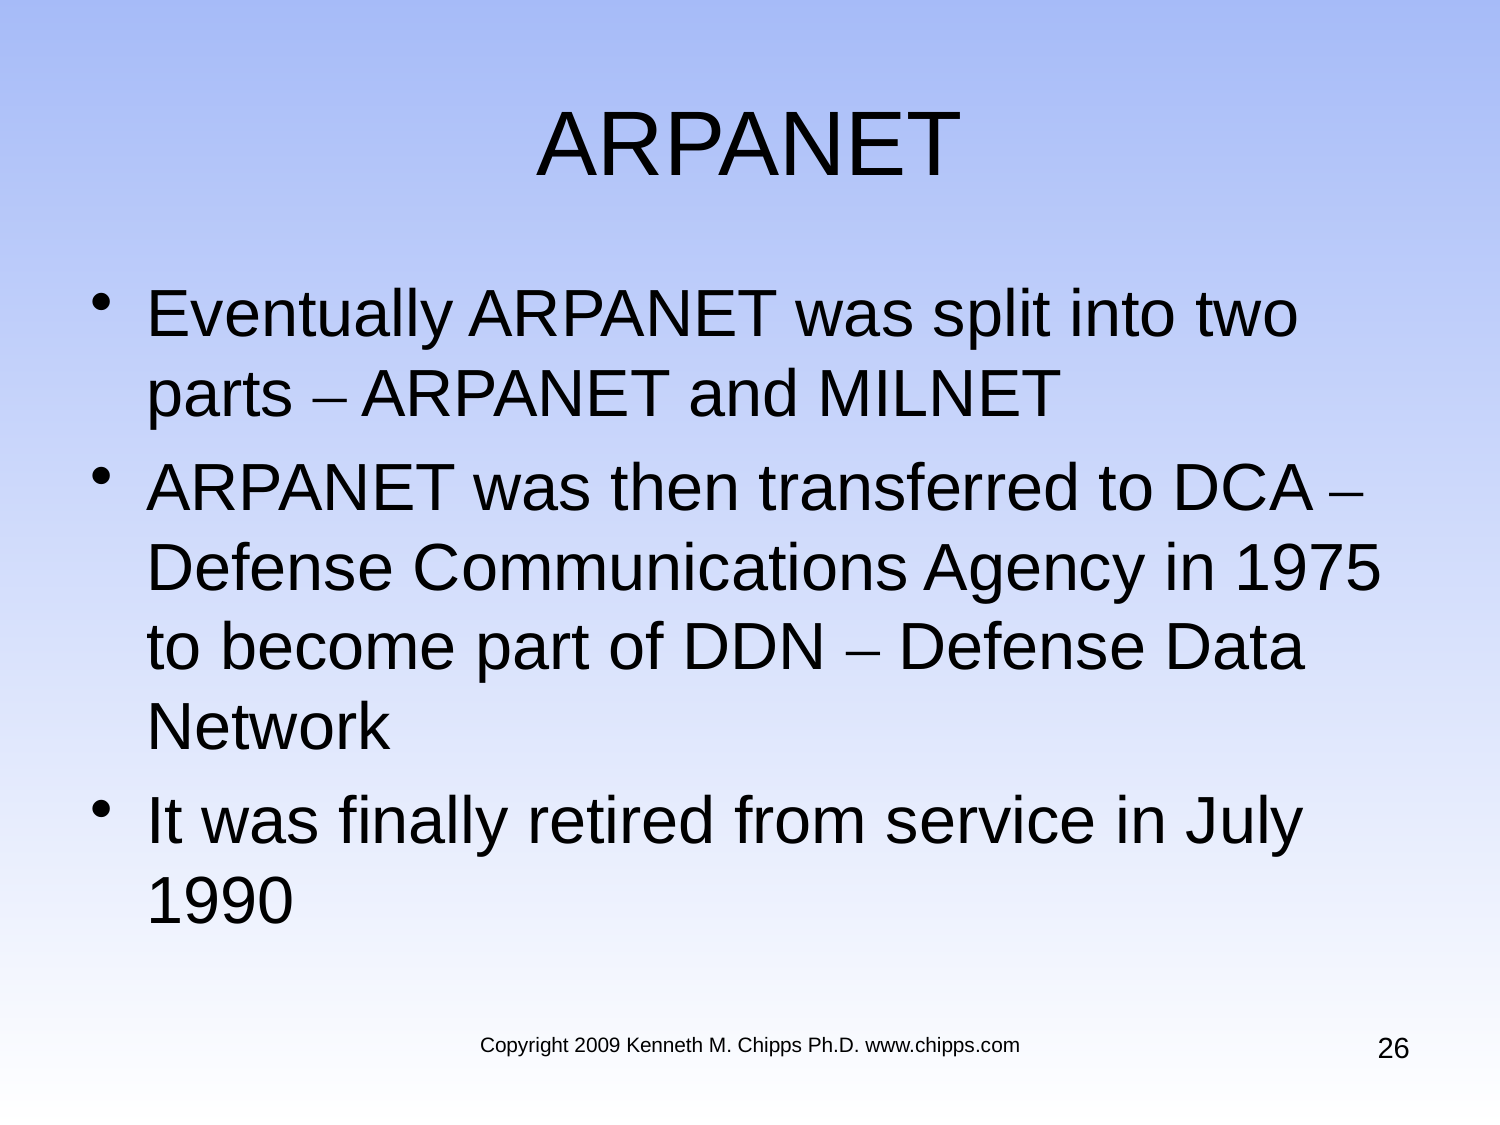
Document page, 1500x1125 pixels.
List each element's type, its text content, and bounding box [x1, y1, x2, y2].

slide_number 26 [1074, 1021, 1426, 1101]
list Eventually ARPANET was split into two parts – ARPANET and MILNET ARPANET was then transferred to DCA – Defense Communications Agency in 1975 to become part of DDN – Defense Data Network It was finally retired from service in July 1990 [74, 262, 1426, 1006]
footer Copyright 2009 Kenneth M. Chipps Ph.D. www.chipps.com [449, 1024, 1051, 1103]
title ARPANET [74, 44, 1426, 233]
